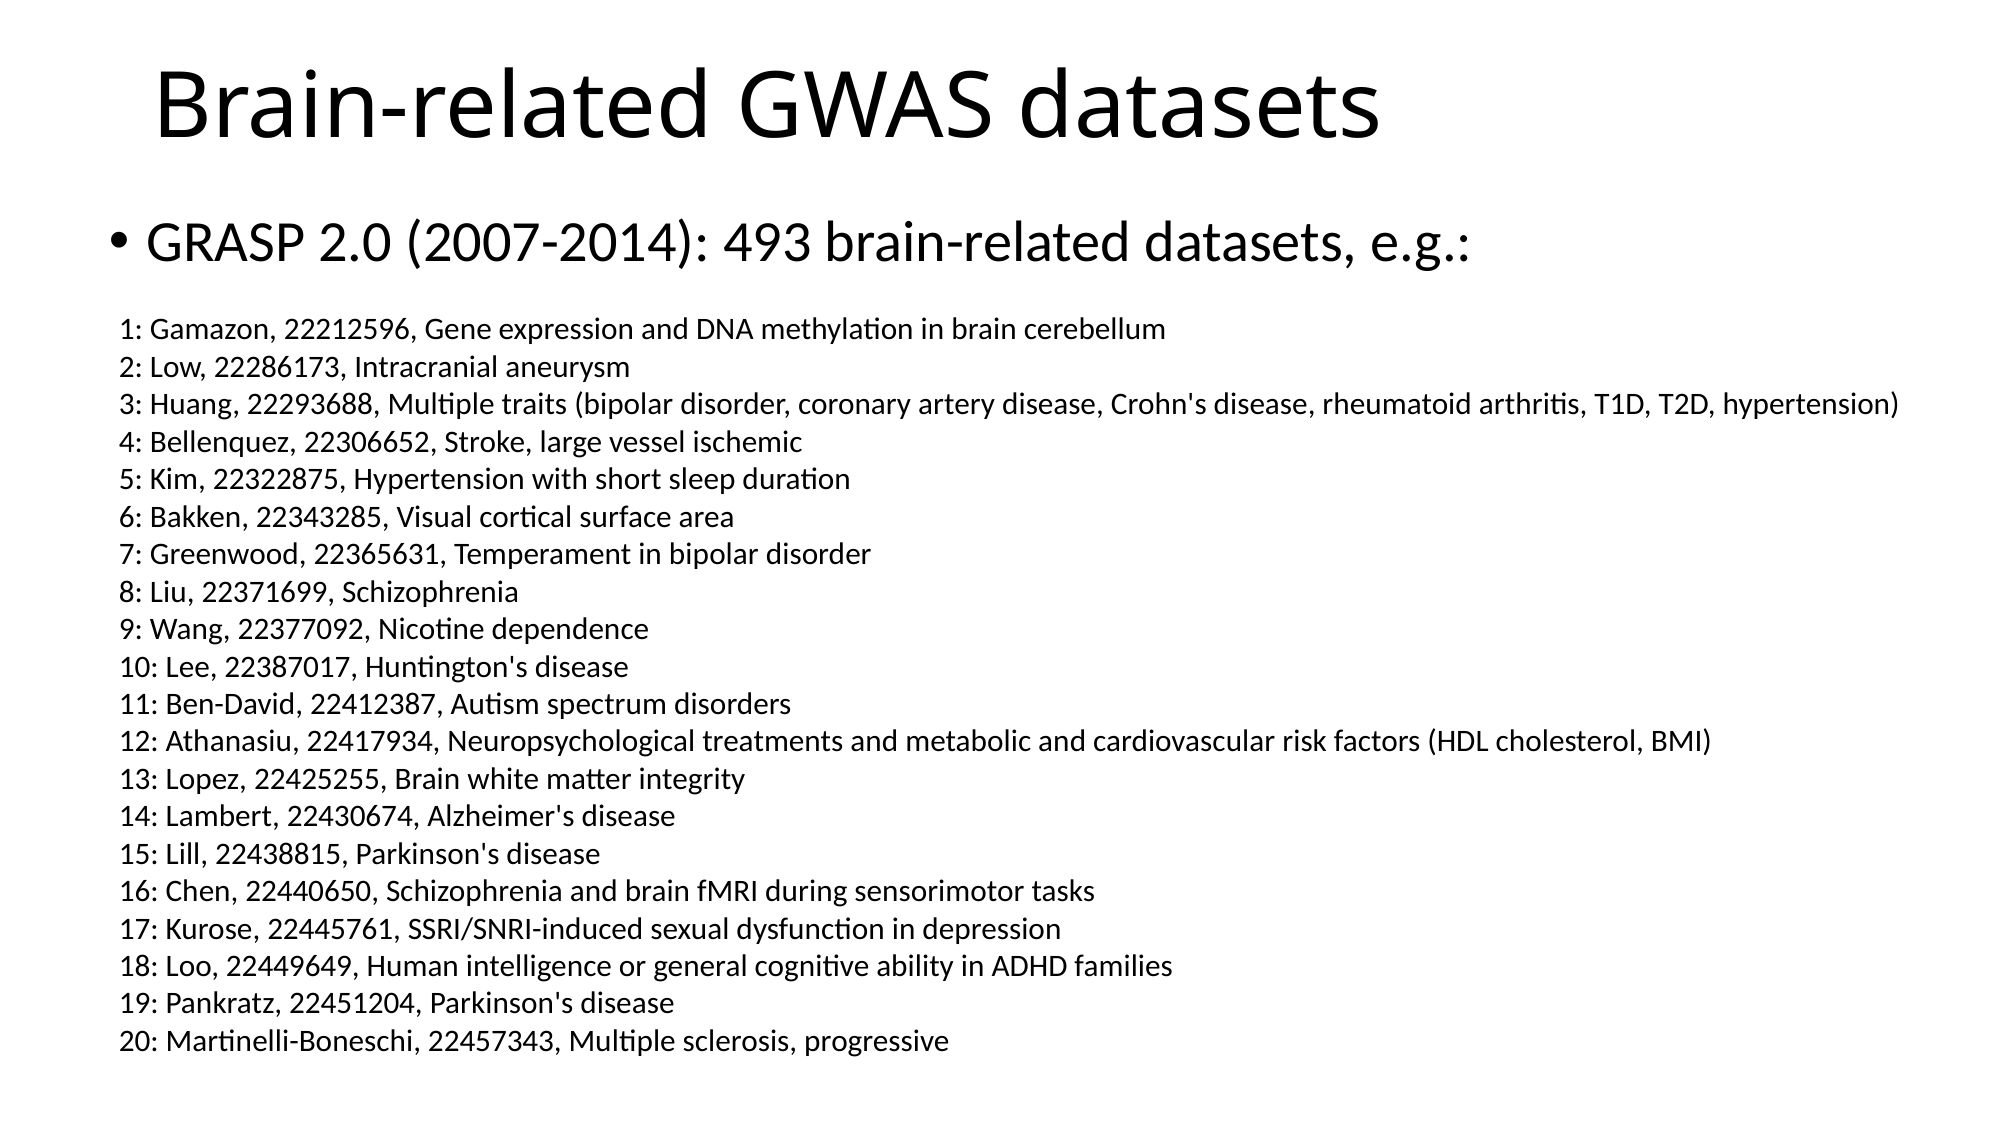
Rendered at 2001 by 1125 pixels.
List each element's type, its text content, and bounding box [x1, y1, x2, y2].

list GRASP 2.0 (2007-2014): 493 brain-related datasets, e.g.: [94, 203, 1819, 918]
text_box 1: Gamazon, 22212596, Gene expression and DNA methylation in brain cerebellum 2: Low, 22286173, Intracranial aneurysm 3: Huang, 22293688, Multiple traits (bipolar disorder, coronary artery disease, Crohn's disease, rheumatoid arthritis, T1D, T2D, hypertension) 4: Bellenquez, 22306652, Stroke, large vessel ischemic 5: Kim, 22322875, Hypertension with short sleep duration 6: Bakken, 22343285, Visual cortical surface area 7: Greenwood, 22365631, Temperament in bipolar disorder 8: Liu, 22371699, Schizophrenia 9: Wang, 22377092, Nicotine dependence 10: Lee, 22387017, Huntington's disease 11: Ben-David, 22412387, Autism spectrum disorders 12: Athanasiu, 22417934, Neuropsychological treatments and metabolic and cardiovascular risk factors (HDL cholesterol, BMI) 13: Lopez, 22425255, Brain white matter integrity 14: Lambert, 22430674, Alzheimer's disease 15: Lill, 22438815, Parkinson's disease 16: Chen, 22440650, Schizophrenia and brain fMRI during sensorimotor tasks 17: Kurose, 22445761, SSRI/SNRI-induced sexual dysfunction in depression 18: Loo, 22449649, Human intelligence or general cognitive ability in ADHD families 19: Pankratz, 22451204, Parkinson's disease 20: Martinelli-Boneschi, 22457343, Multiple sclerosis, progressive [104, 301, 1920, 1066]
title Brain-related GWAS datasets [137, 0, 1863, 217]
